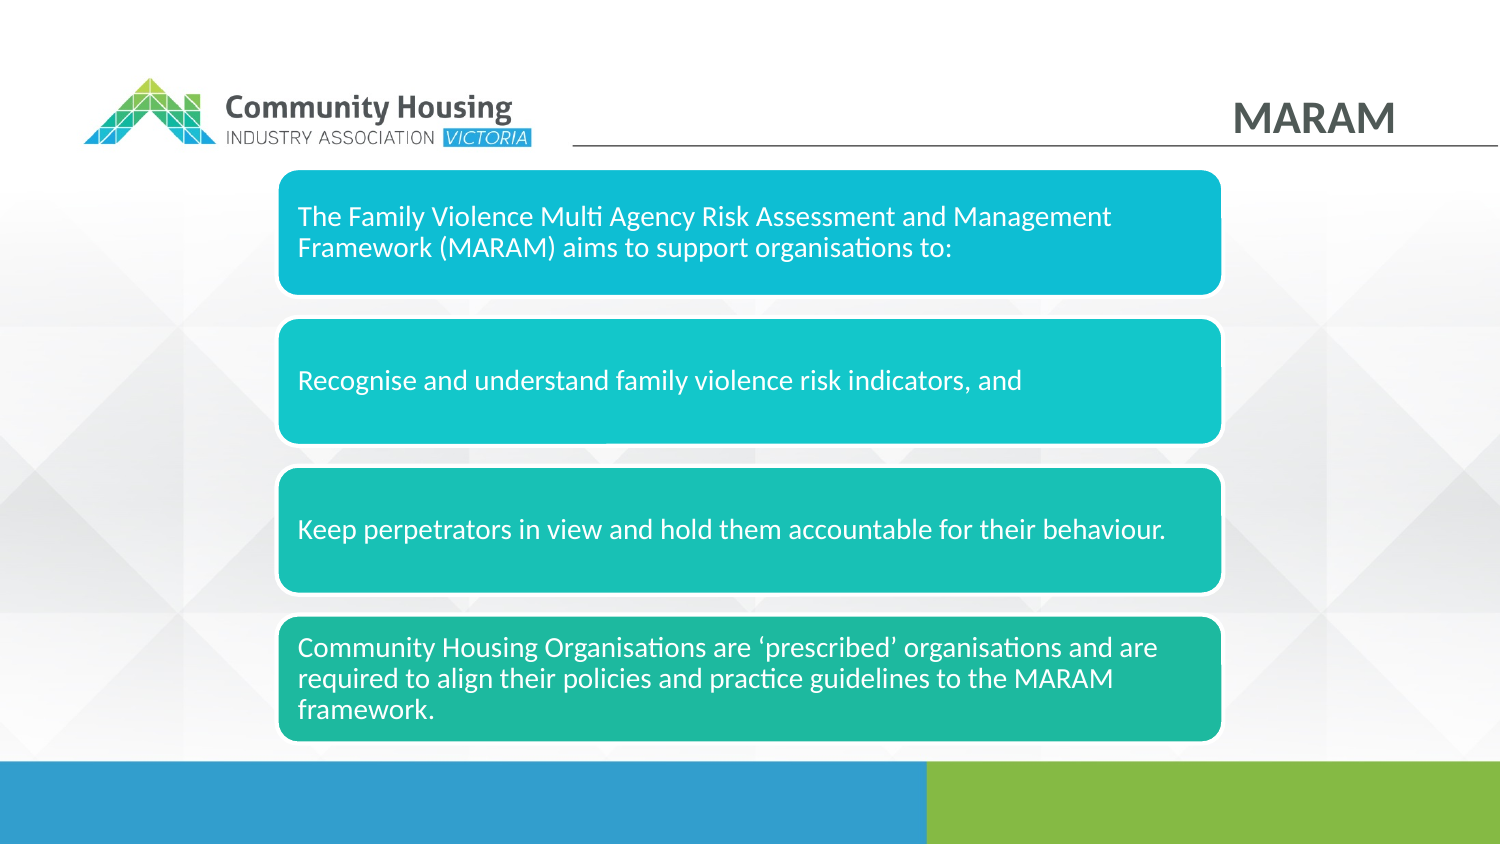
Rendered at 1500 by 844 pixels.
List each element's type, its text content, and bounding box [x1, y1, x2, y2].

list maram [572, 79, 1412, 151]
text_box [276, 166, 1224, 746]
picture [0, 0, 1500, 844]
